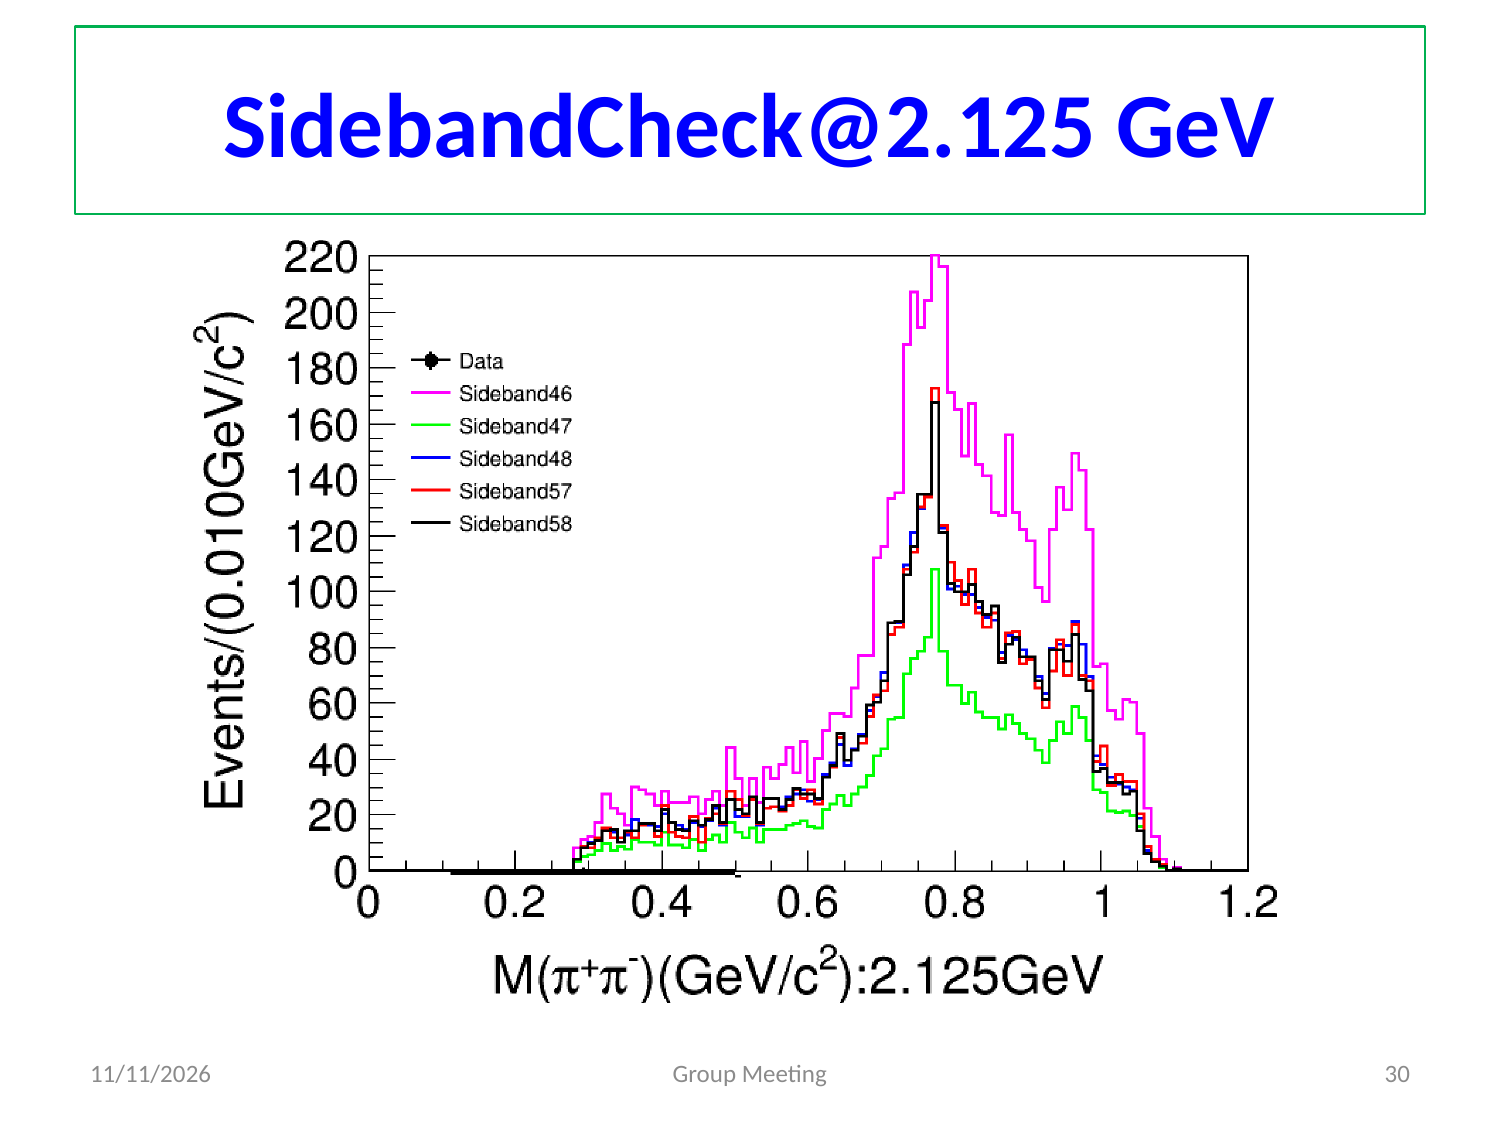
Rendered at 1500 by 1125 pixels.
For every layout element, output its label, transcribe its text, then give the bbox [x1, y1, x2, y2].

picture [187, 227, 1288, 1004]
title SidebandCheck@2.125 GeV [75, 26, 1425, 215]
slide_number 30 [1074, 1042, 1425, 1103]
footer Group Meeting [512, 1042, 988, 1103]
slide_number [75, 1042, 425, 1103]
